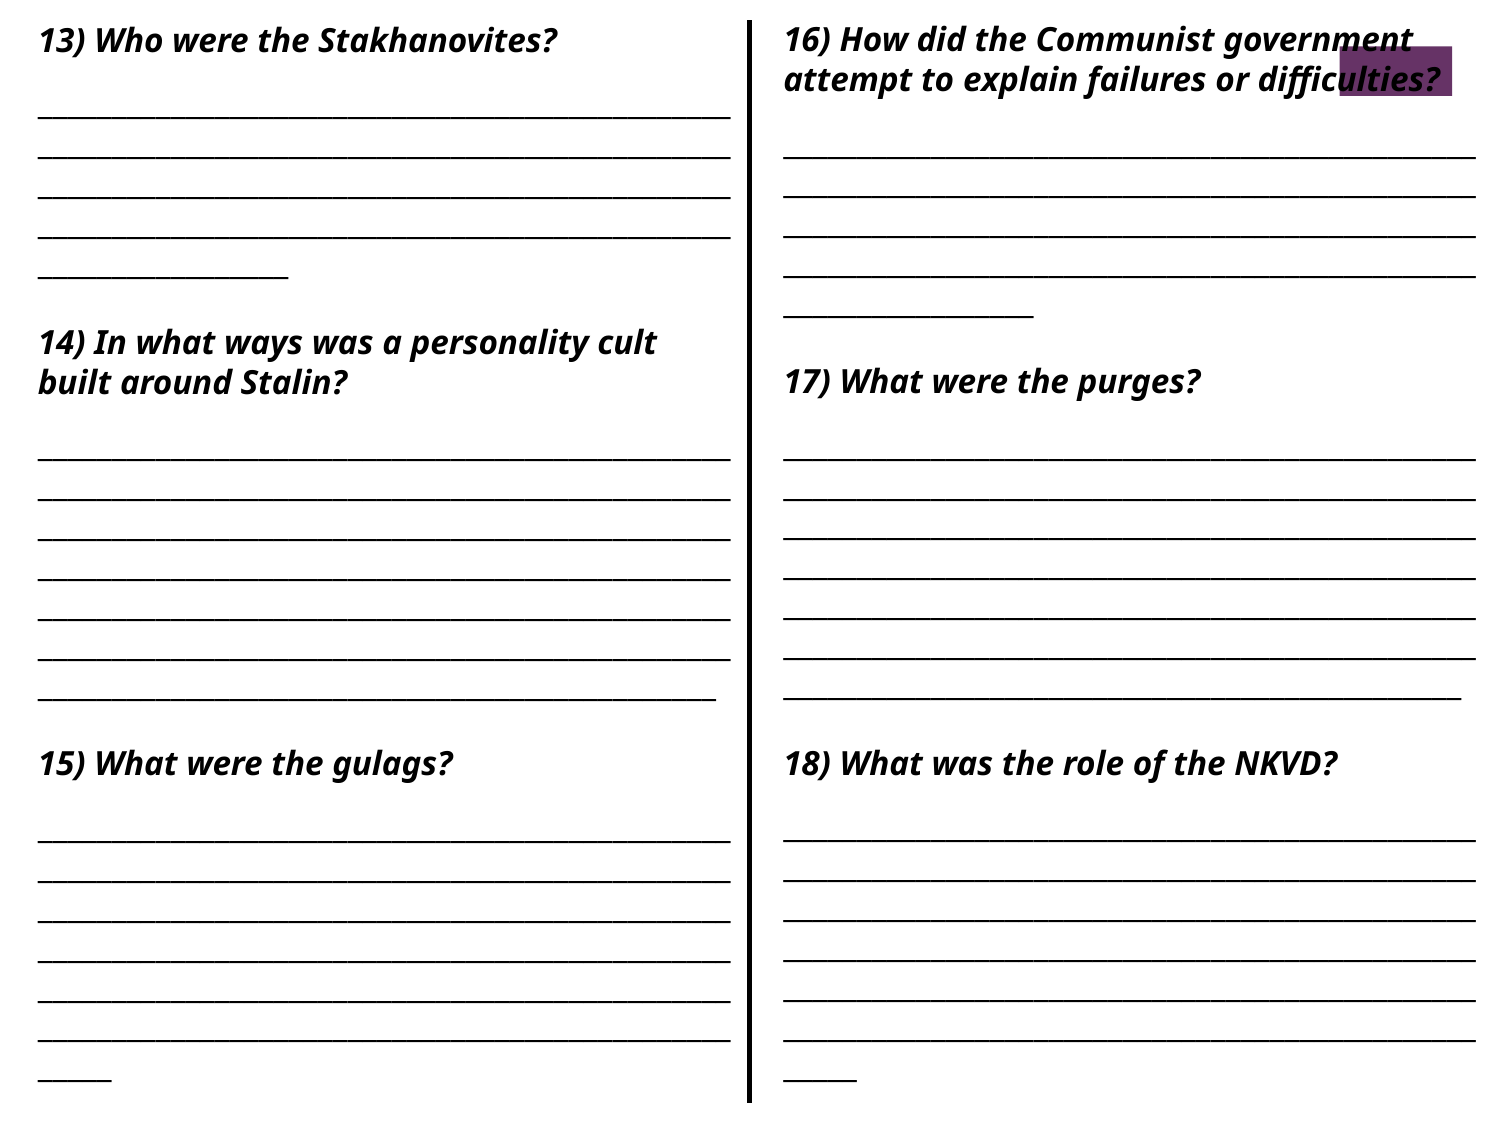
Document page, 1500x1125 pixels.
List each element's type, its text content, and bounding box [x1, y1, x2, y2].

text_box 13) Who were the Stakhanovites? _____________________________________________________________________________________________________________________________________________________________________________________________________________ 14) In what ways was a personality cult built around Stalin? ________________________________________________________________________________________________________________________________________________________________________________________________________________________________________________________________________________________________________________________________________ 15) What were the gulags? _______________________________________________________________________________________________________________________________________________________________________________________________________________________________________________________________________________________________ [23, 11, 750, 1092]
text_box 16) How did the Communist government attempt to explain failures or difficulties? _____________________________________________________________________________________________________________________________________________________________________________________________________________ 17) What were the purges? ________________________________________________________________________________________________________________________________________________________________________________________________________________________________________________________________________________________________________________________________________ 18) What was the role of the NKVD? _______________________________________________________________________________________________________________________________________________________________________________________________________________________________________________________________________________________________ [768, 11, 1495, 1092]
